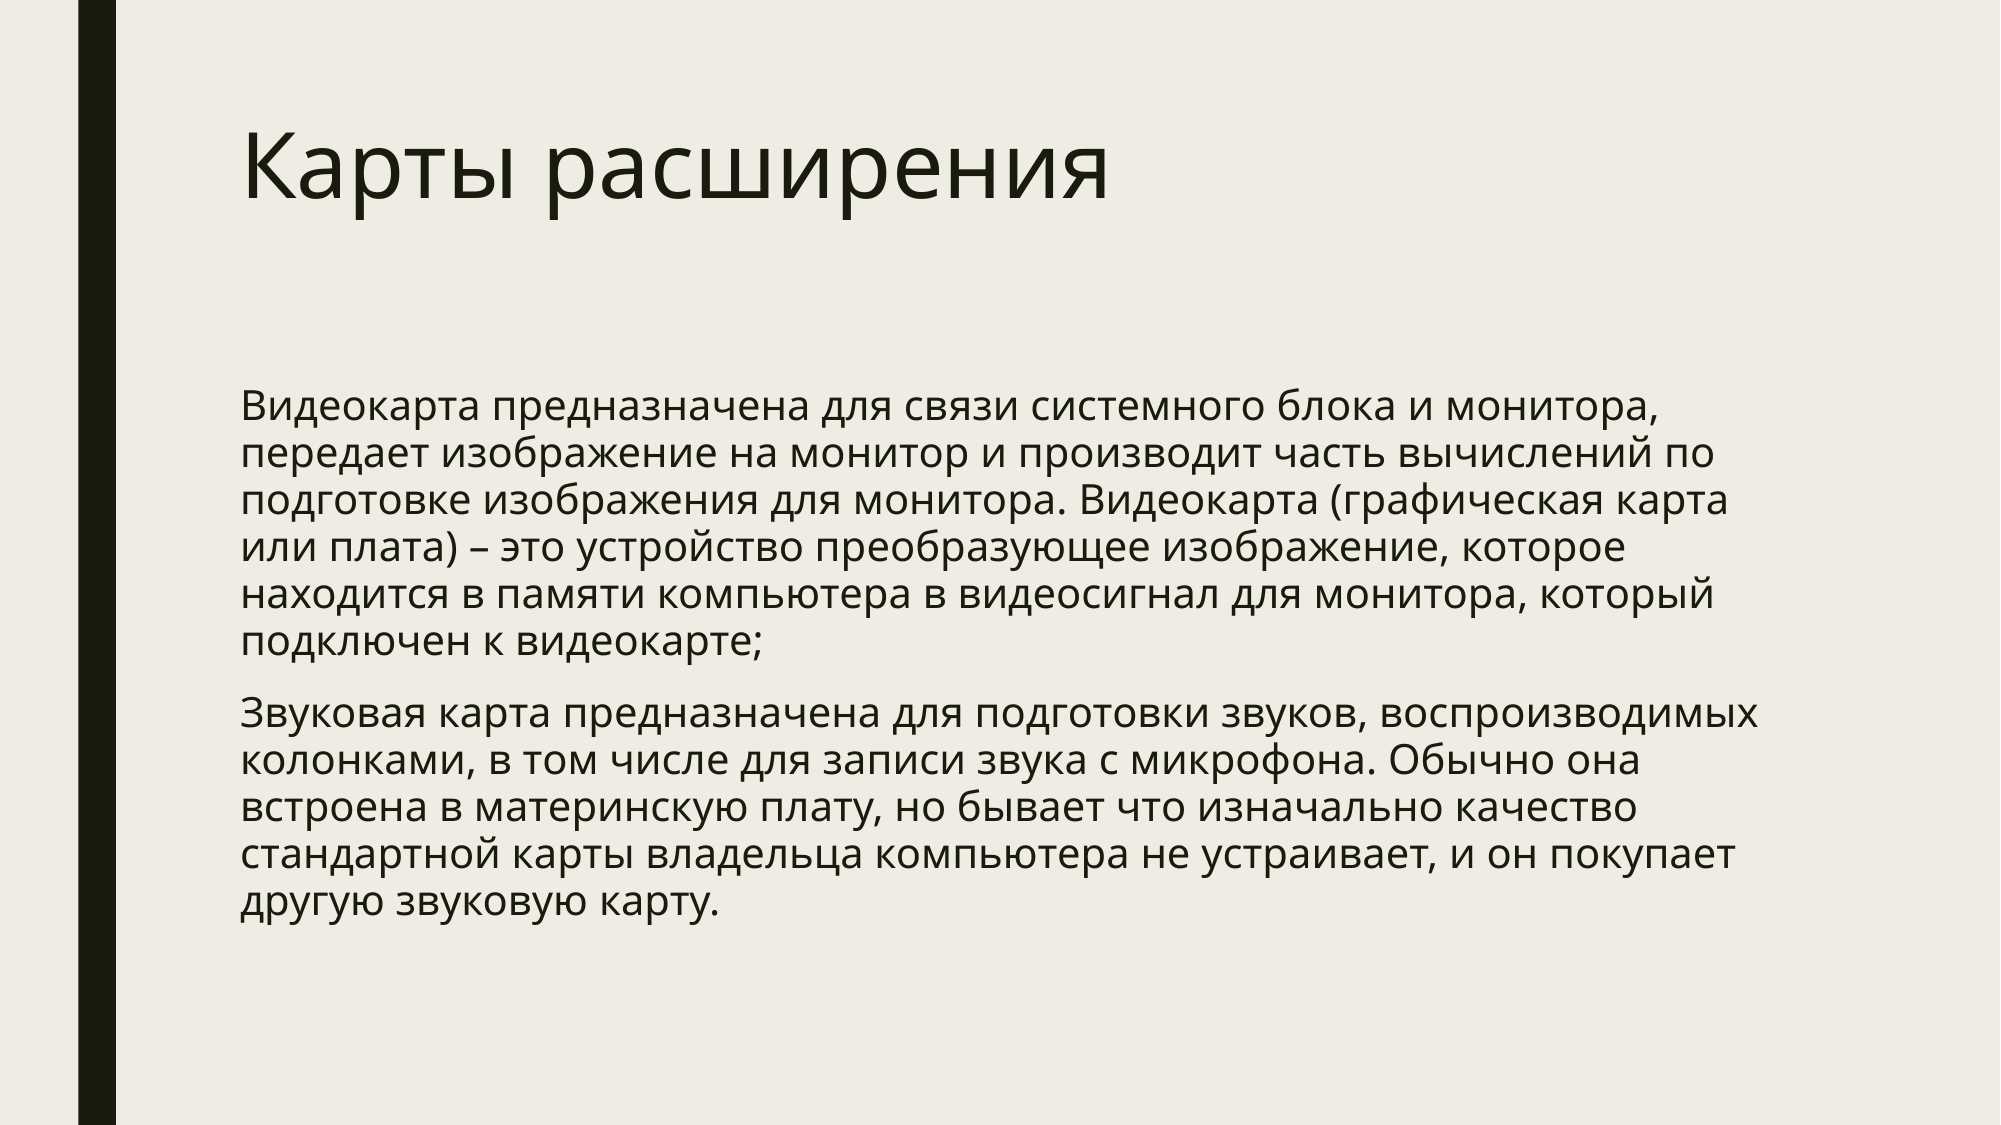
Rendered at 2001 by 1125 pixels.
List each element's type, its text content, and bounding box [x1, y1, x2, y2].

title Карты расширения [225, 112, 1800, 357]
list Видеокарта предназначена для связи системного блока и монитора, передает изображение на монитор и производит часть вычислений по подготовке изображения для монитора. Видеокарта (графическая карта или плата) – это устройство преобразующее изображение, которое находится в памяти компьютера в видеосигнал для монитора, который подключен к видеокарте; Звуковая карта предназначена для подготовки звуков, воспроизводимых колонками, в том числе для записи звука с микрофона. Обычно она встроена в материнскую плату, но бывает что изначально качество стандартной карты владельца компьютера не устраивает, и он покупает другую звуковую карту. [225, 375, 1800, 963]
